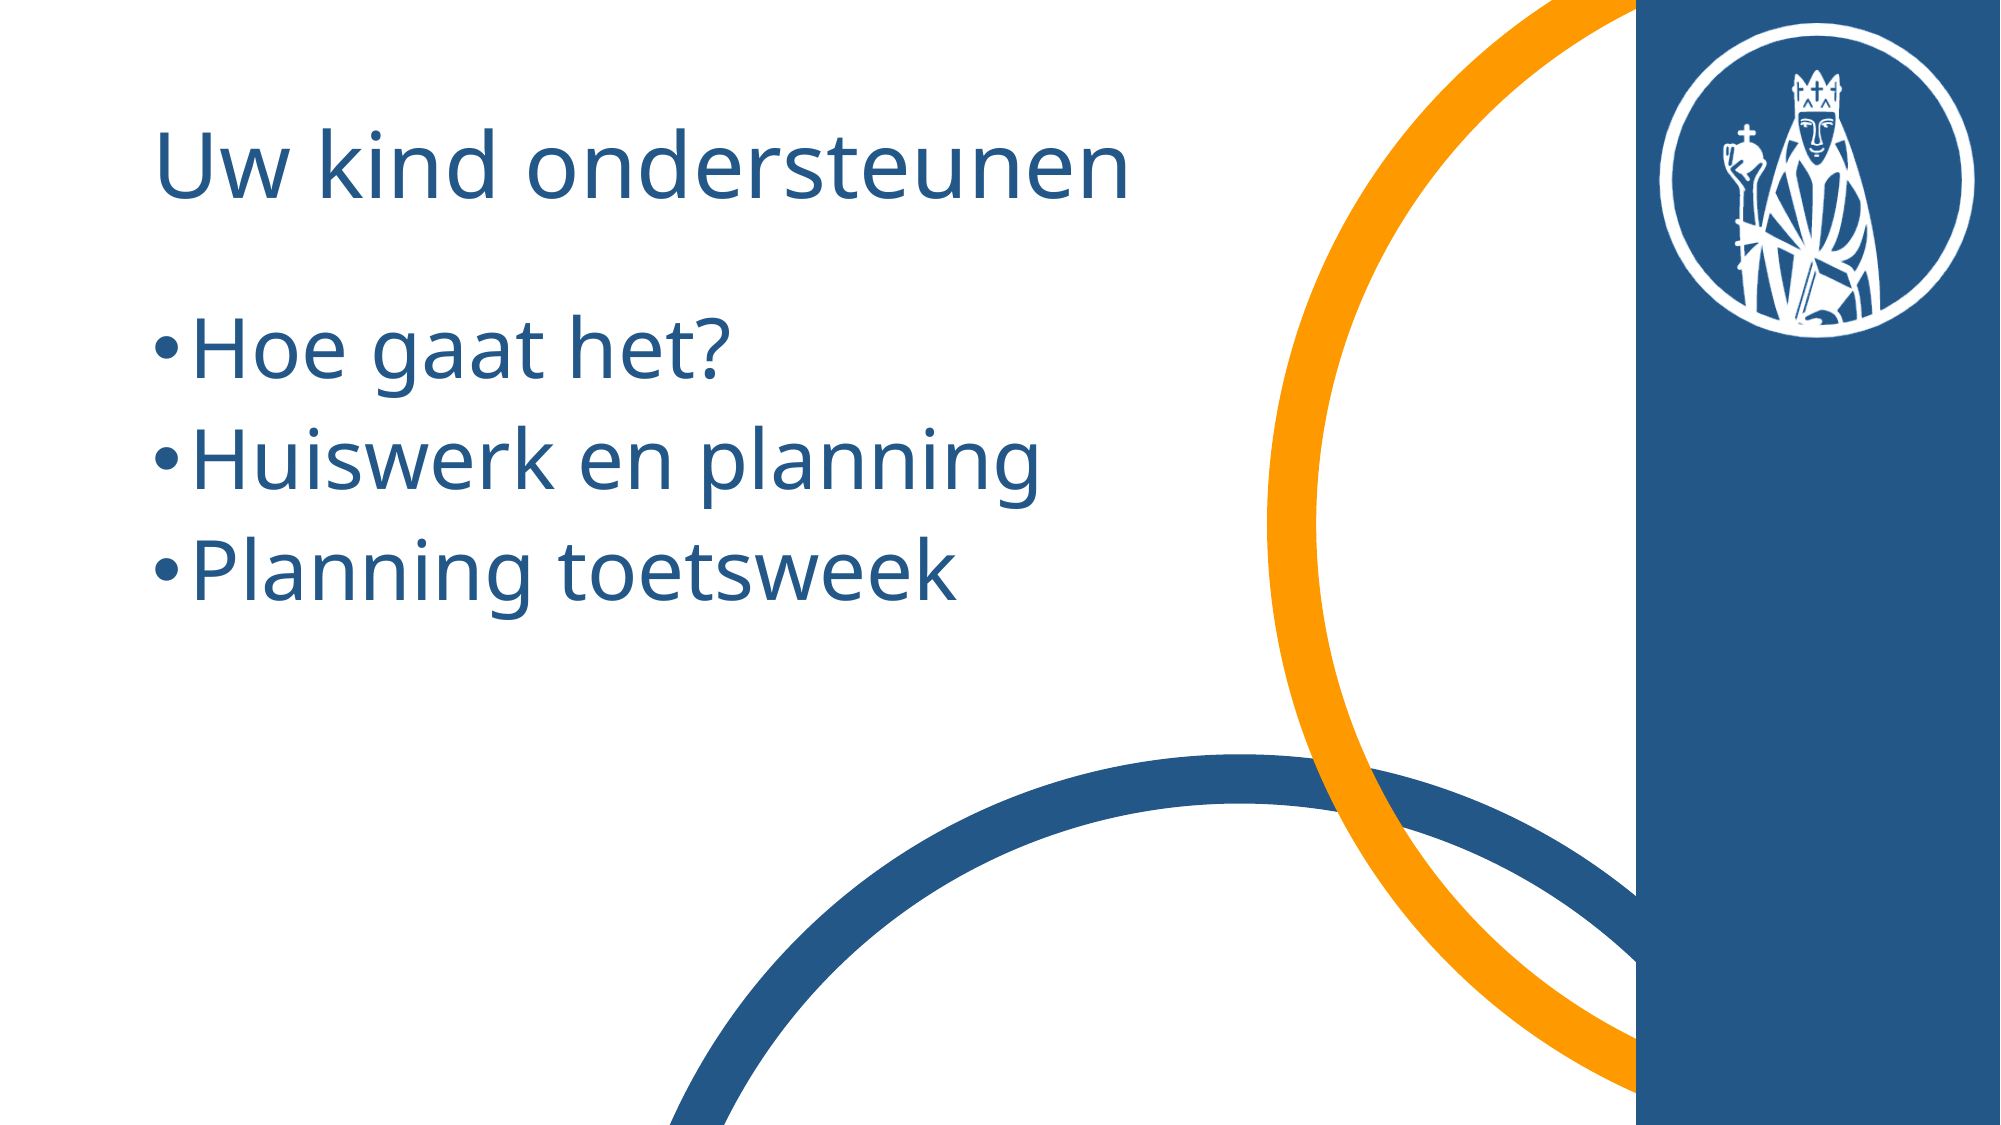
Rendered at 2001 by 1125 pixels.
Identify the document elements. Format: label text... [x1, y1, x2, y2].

list Hoe gaat het? Huiswerk en planning Planning toetsweek [137, 299, 1578, 869]
text_box [1506, 853, 1636, 963]
text_box [1636, 0, 2000, 1125]
text_box [1371, 869, 1636, 1094]
title Uw kind ondersteunen [137, 59, 1636, 278]
text_box [669, 869, 974, 1125]
text_box [1474, 0, 1636, 59]
text_box [1308, 278, 1372, 299]
picture [1639, 11, 2000, 364]
